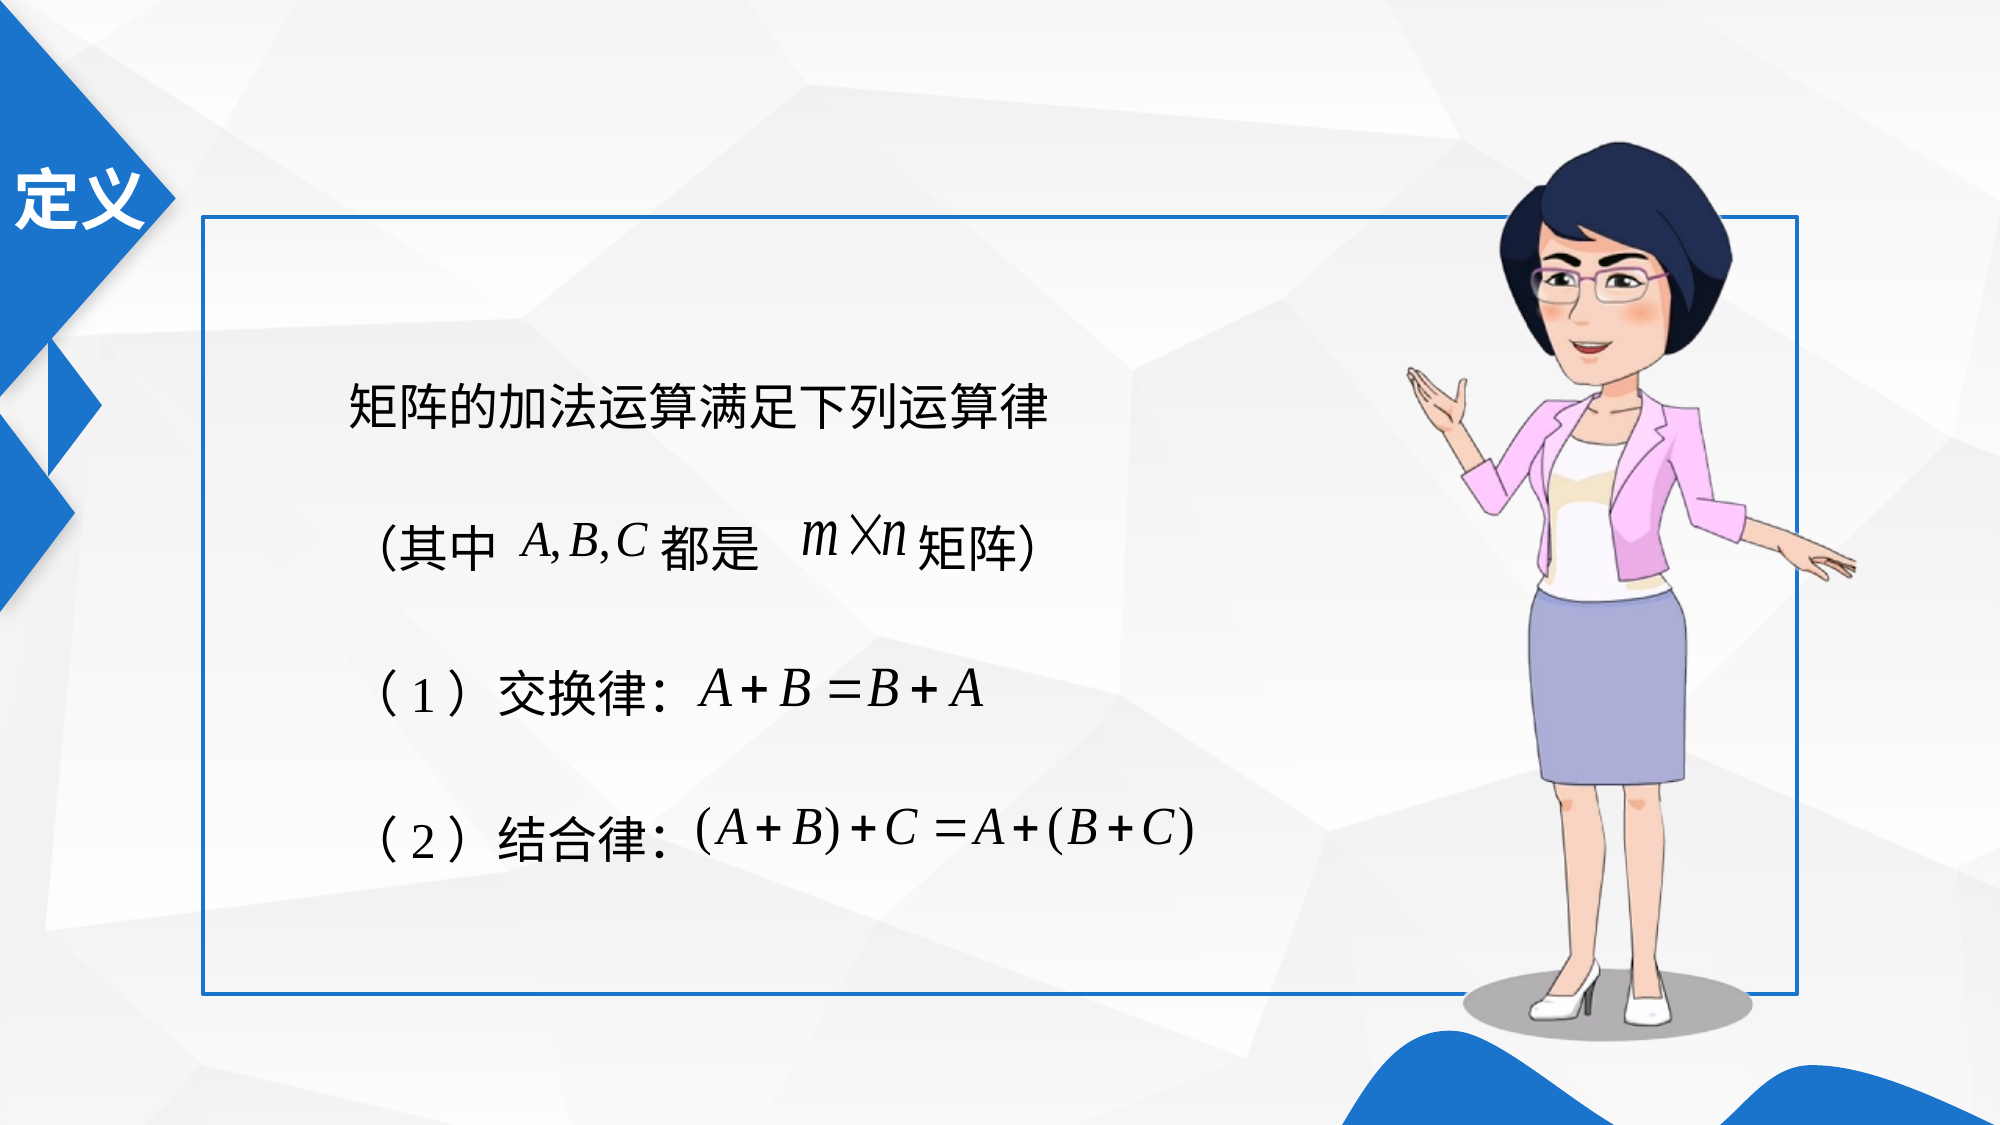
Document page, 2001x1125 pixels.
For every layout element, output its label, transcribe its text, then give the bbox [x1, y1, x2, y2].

text_box [201, 215, 1278, 996]
picture [0, 0, 2000, 1125]
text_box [333, 479, 1225, 578]
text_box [333, 770, 1204, 867]
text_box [333, 625, 990, 721]
text_box 矩阵的加法运算满足下列运算律 [334, 338, 1095, 443]
picture [0, 344, 48, 475]
